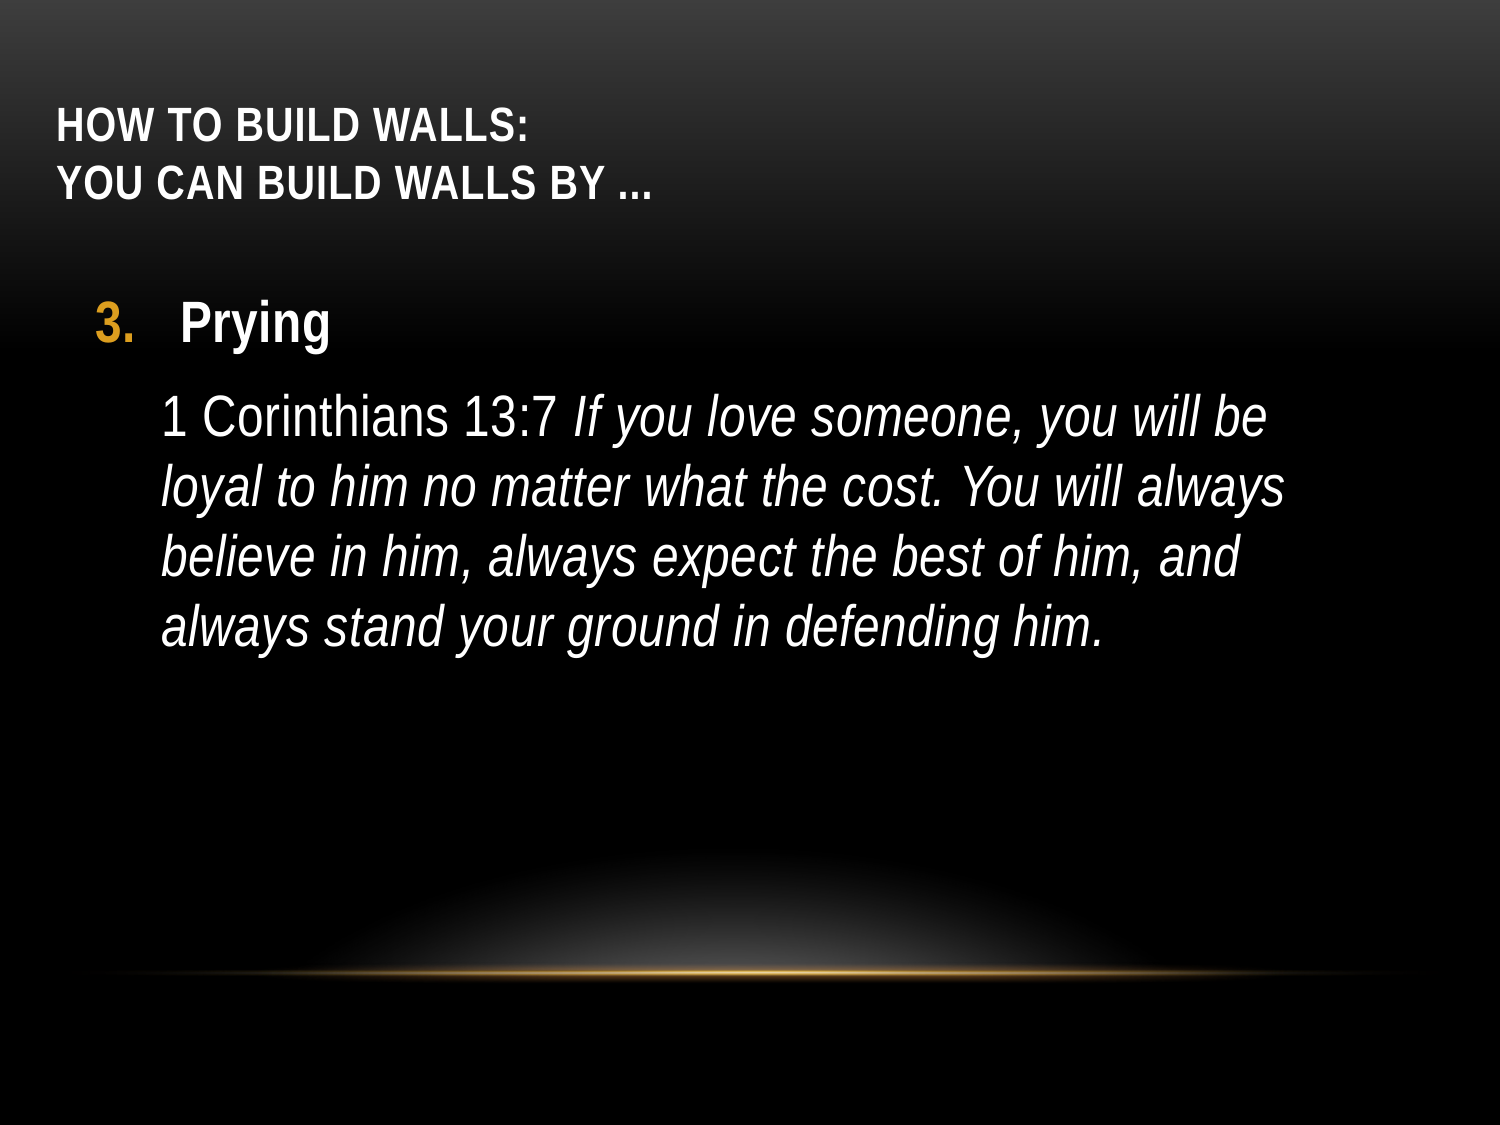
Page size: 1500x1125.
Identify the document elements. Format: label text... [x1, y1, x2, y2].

picture [0, 0, 1500, 1125]
list Prying 1 Corinthians 13:7 If you love someone, you will be loyal to him no matter what the cost. You will always believe in him, always expect the best of him, and always stand your ground in defending him. [80, 276, 1316, 837]
title How to build walls: You can build walls by ... [41, 86, 1400, 217]
